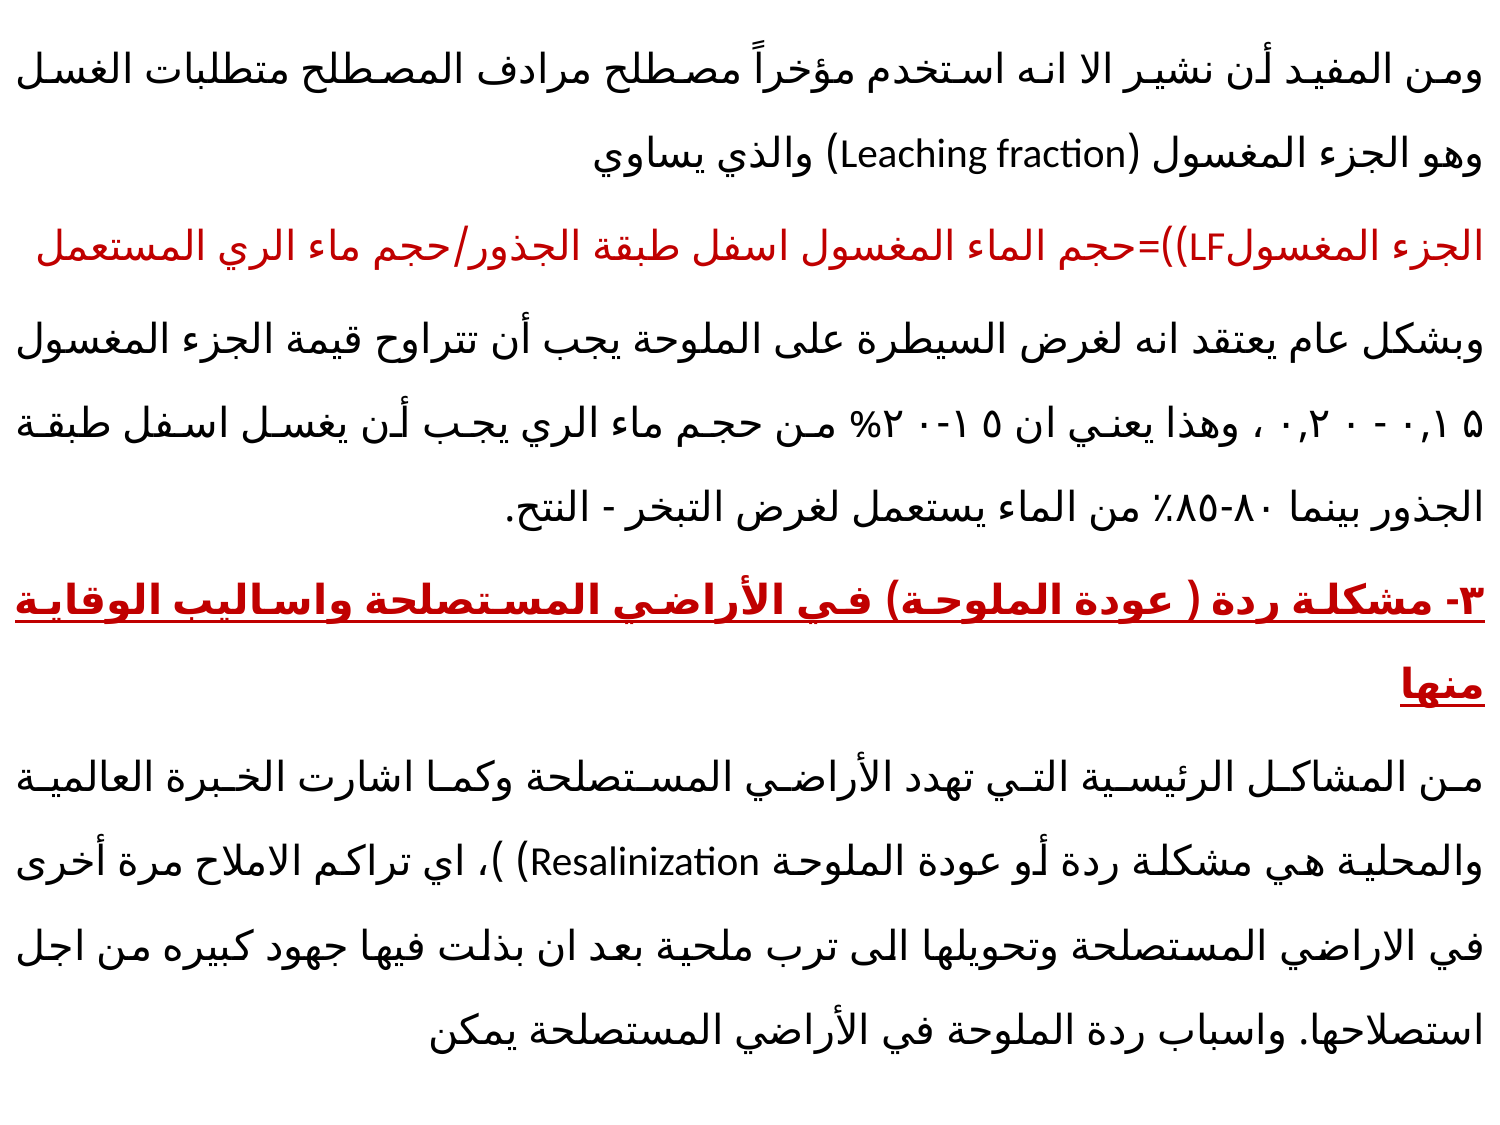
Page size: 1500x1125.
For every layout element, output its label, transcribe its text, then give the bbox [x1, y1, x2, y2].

list ومن المفيد أن نشير الا انه استخدم مؤخراً مصطلح مرادف المصطلح متطلبات الغسل وهو الجزء المغسول (Leaching fraction) والذي يساوي الجزء المغسولLF))=حجم الماء المغسول اسفل طبقة الجذور/حجم ماء الري المستعمل وبشكل عام يعتقد انه لغرض السيطرة على الملوحة يجب أن تتراوح قيمة الجزء المغسول ۰,۱۵ - ۰,۲۰ ، وهذا يعني ان ١٥-٢٠% من حجم ماء الري يجب أن يغسل اسفل طبقة الجذور بينما ٨٠-٨٥٪ من الماء يستعمل لغرض التبخر - النتح. ٣- مشكلة ردة ( عودة الملوحة) في الأراضي المستصلحة واساليب الوقاية منها من المشاكل الرئيسية التي تهدد الأراضي المستصلحة وكما اشارت الخبرة العالمية والمحلية هي مشكلة ردة أو عودة الملوحة Resalinization) )، اي تراكم الاملاح مرة أخرى في الاراضي المستصلحة وتحويلها الى ترب ملحية بعد ان بذلت فيها جهود كبيره من اجل استصلاحها. واسباب ردة الملوحة في الأراضي المستصلحة يمكن [0, 0, 1500, 1125]
